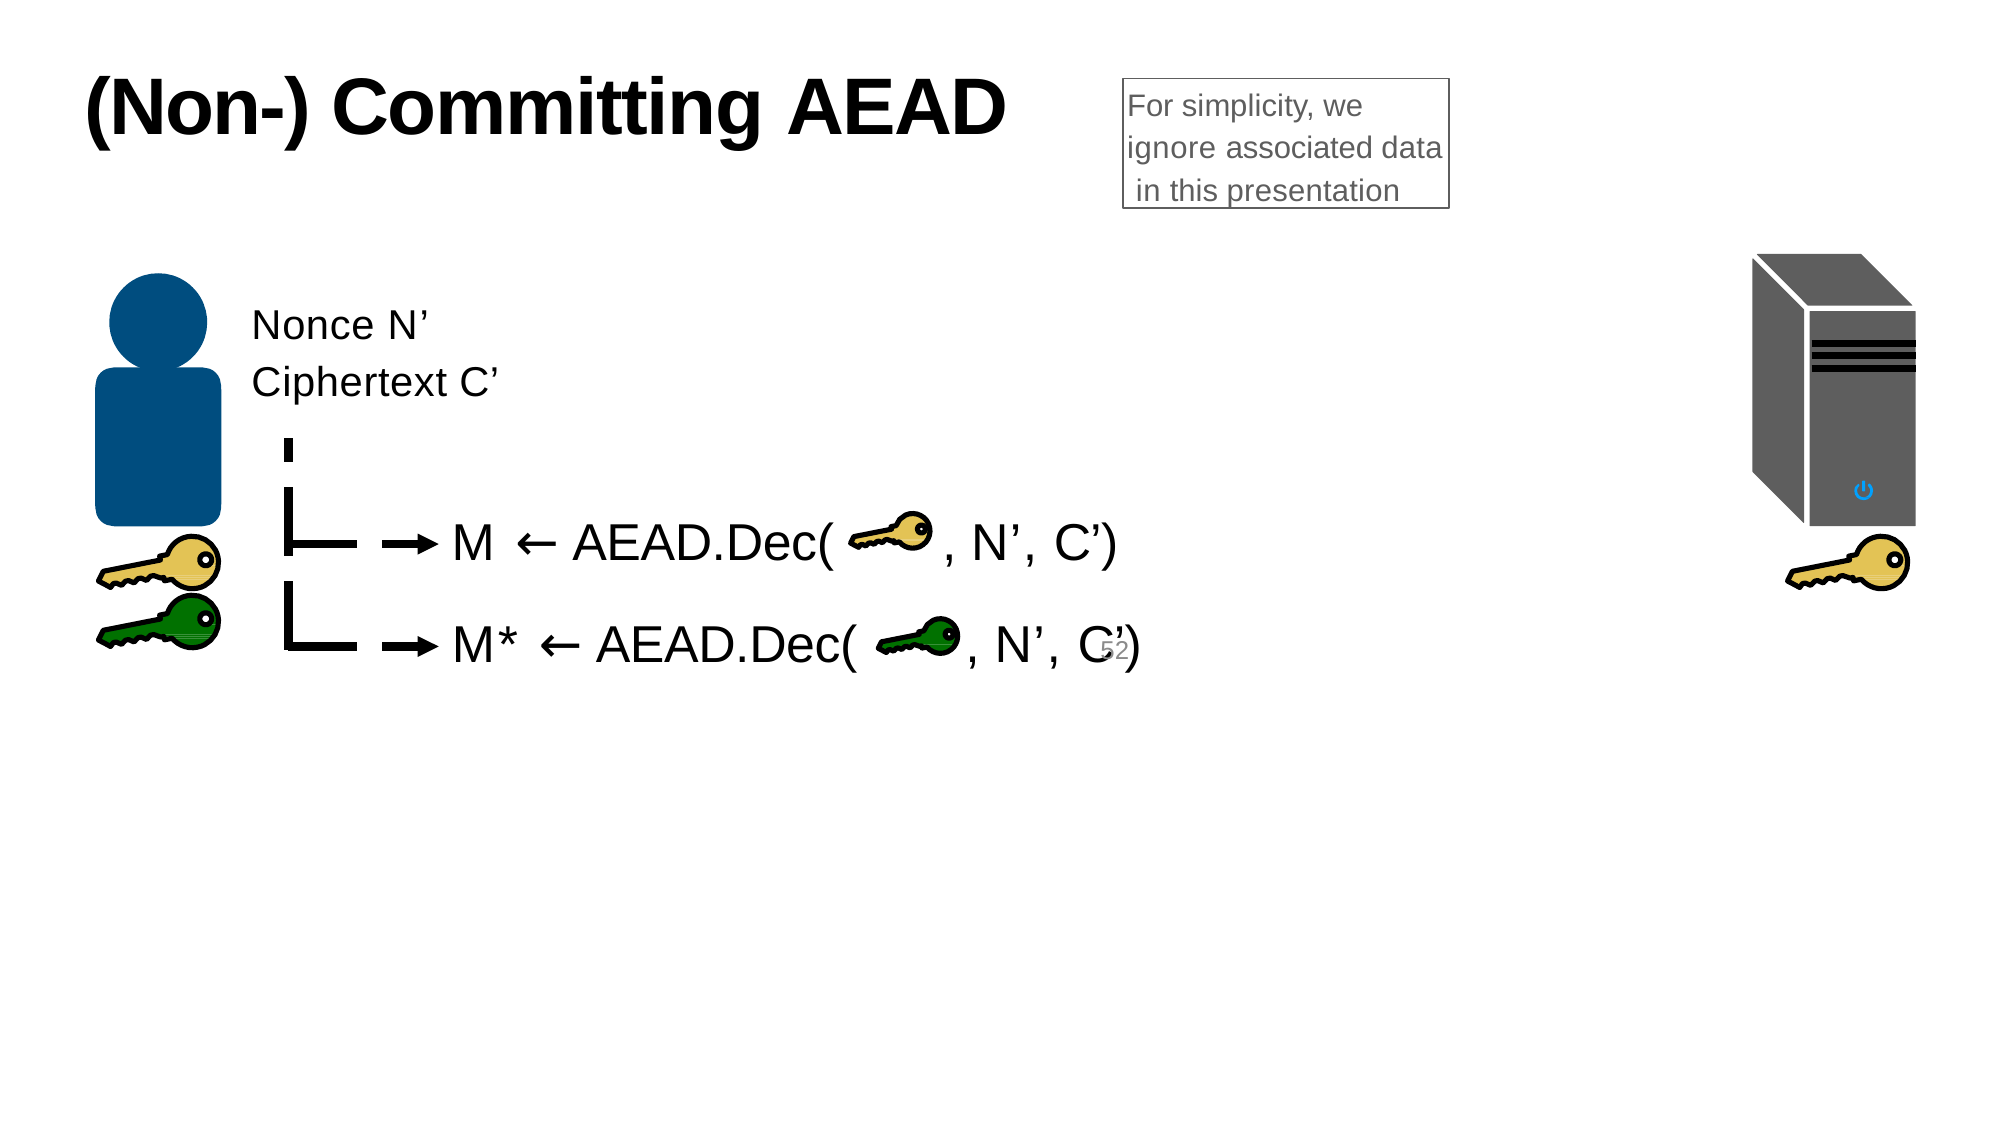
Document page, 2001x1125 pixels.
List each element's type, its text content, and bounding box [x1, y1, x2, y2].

text_box [199, 553, 212, 566]
text_box [1854, 483, 1874, 501]
text_box [850, 536, 856, 546]
text_box [1862, 480, 1866, 492]
text_box [1809, 311, 1916, 527]
text_box [98, 595, 219, 648]
text_box [1752, 258, 1805, 523]
text_box [417, 635, 439, 658]
text_box [1756, 253, 1913, 306]
text_box [95, 367, 222, 527]
text_box [1787, 536, 1908, 589]
text_box [199, 612, 212, 625]
text_box [109, 273, 208, 367]
text_box , N’, C’) , N’, C’) [1130, 508, 1143, 674]
text_box [1888, 553, 1901, 566]
slide_number 52 [856, 324, 1130, 977]
text_box Nonce N’ Ciphertext C’ [250, 291, 501, 406]
text_box [98, 536, 219, 589]
text_box For simplicity, we ignore associated data in this presentation [1122, 78, 1449, 208]
text_box [417, 533, 439, 555]
title (Non-) Committing AEAD [83, 8, 1130, 197]
text_box M ← AEAD.Dec( M* ← AEAD.Dec( [450, 508, 856, 674]
